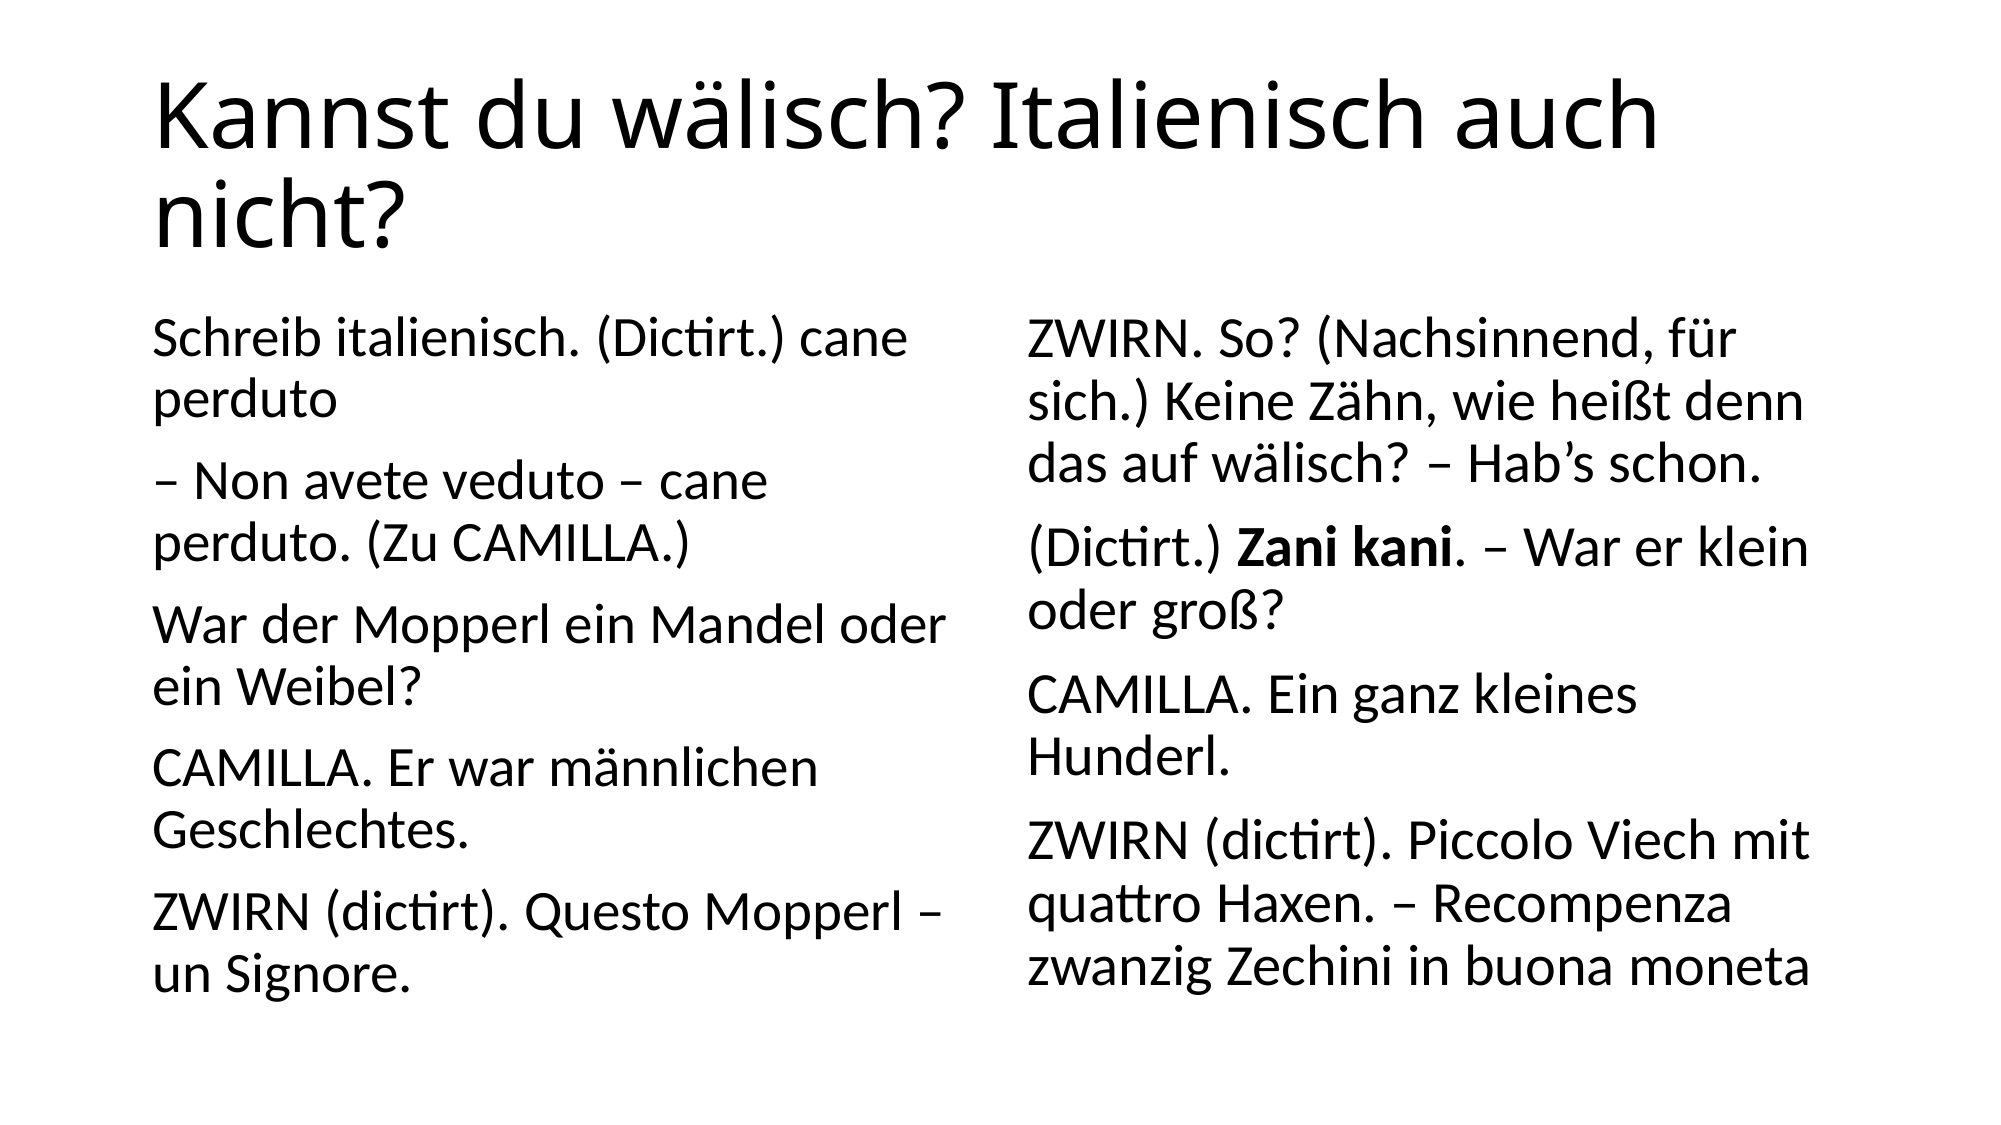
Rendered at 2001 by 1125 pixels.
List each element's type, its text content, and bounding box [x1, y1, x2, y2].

title Kannst du wälisch? Italienisch auch nicht? [137, 59, 1863, 278]
list ZWIRN. So? (Nachsinnend, für sich.) Keine Zähn, wie heißt denn das auf wälisch? – Hab’s schon. (Dictirt.) Zani kani. – War er klein oder groß? CAMILLA. Ein ganz kleines Hunderl. ZWIRN (dictirt). Piccolo Viech mit quattro Haxen. – Recompenza zwanzig Zechini in buona moneta [1012, 299, 1863, 1014]
list Schreib italienisch. (Dictirt.) cane perduto – Non avete veduto – cane perduto. (Zu CAMILLA.) War der Mopperl ein Mandel oder ein Weibel? CAMILLA. Er war männlichen Geschlechtes. ZWIRN (dictirt). Questo Mopperl – un Signore. [137, 299, 988, 1014]
